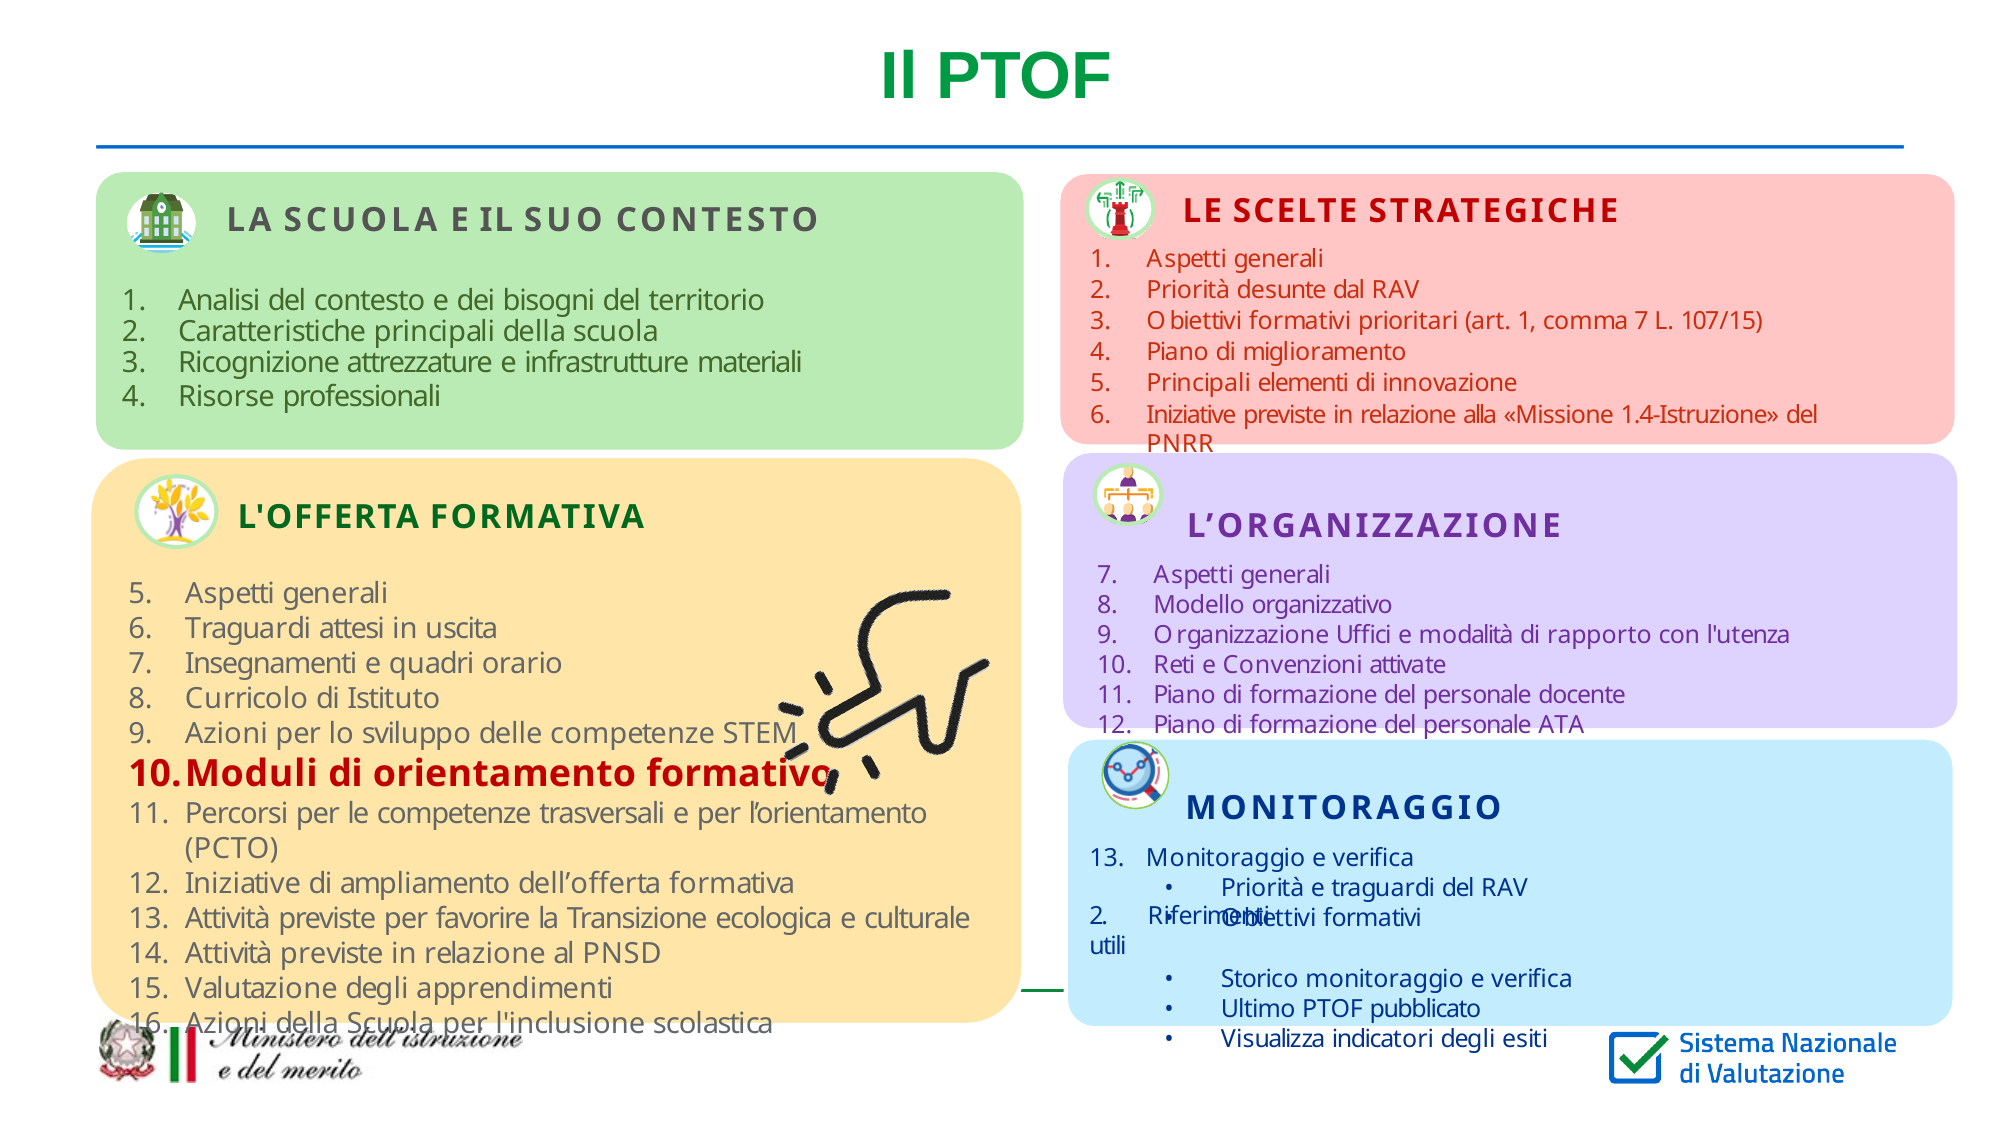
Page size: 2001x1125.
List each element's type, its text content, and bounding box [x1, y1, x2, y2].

picture [99, 1028, 523, 1083]
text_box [1060, 173, 1955, 445]
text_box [1063, 735, 1957, 1031]
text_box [1062, 452, 1958, 729]
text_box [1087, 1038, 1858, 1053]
title Il PTOF [878, 30, 1116, 221]
picture [1609, 1031, 1896, 1084]
picture [725, 543, 1032, 848]
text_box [87, 171, 1026, 1028]
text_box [1101, 740, 1170, 810]
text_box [134, 473, 220, 550]
